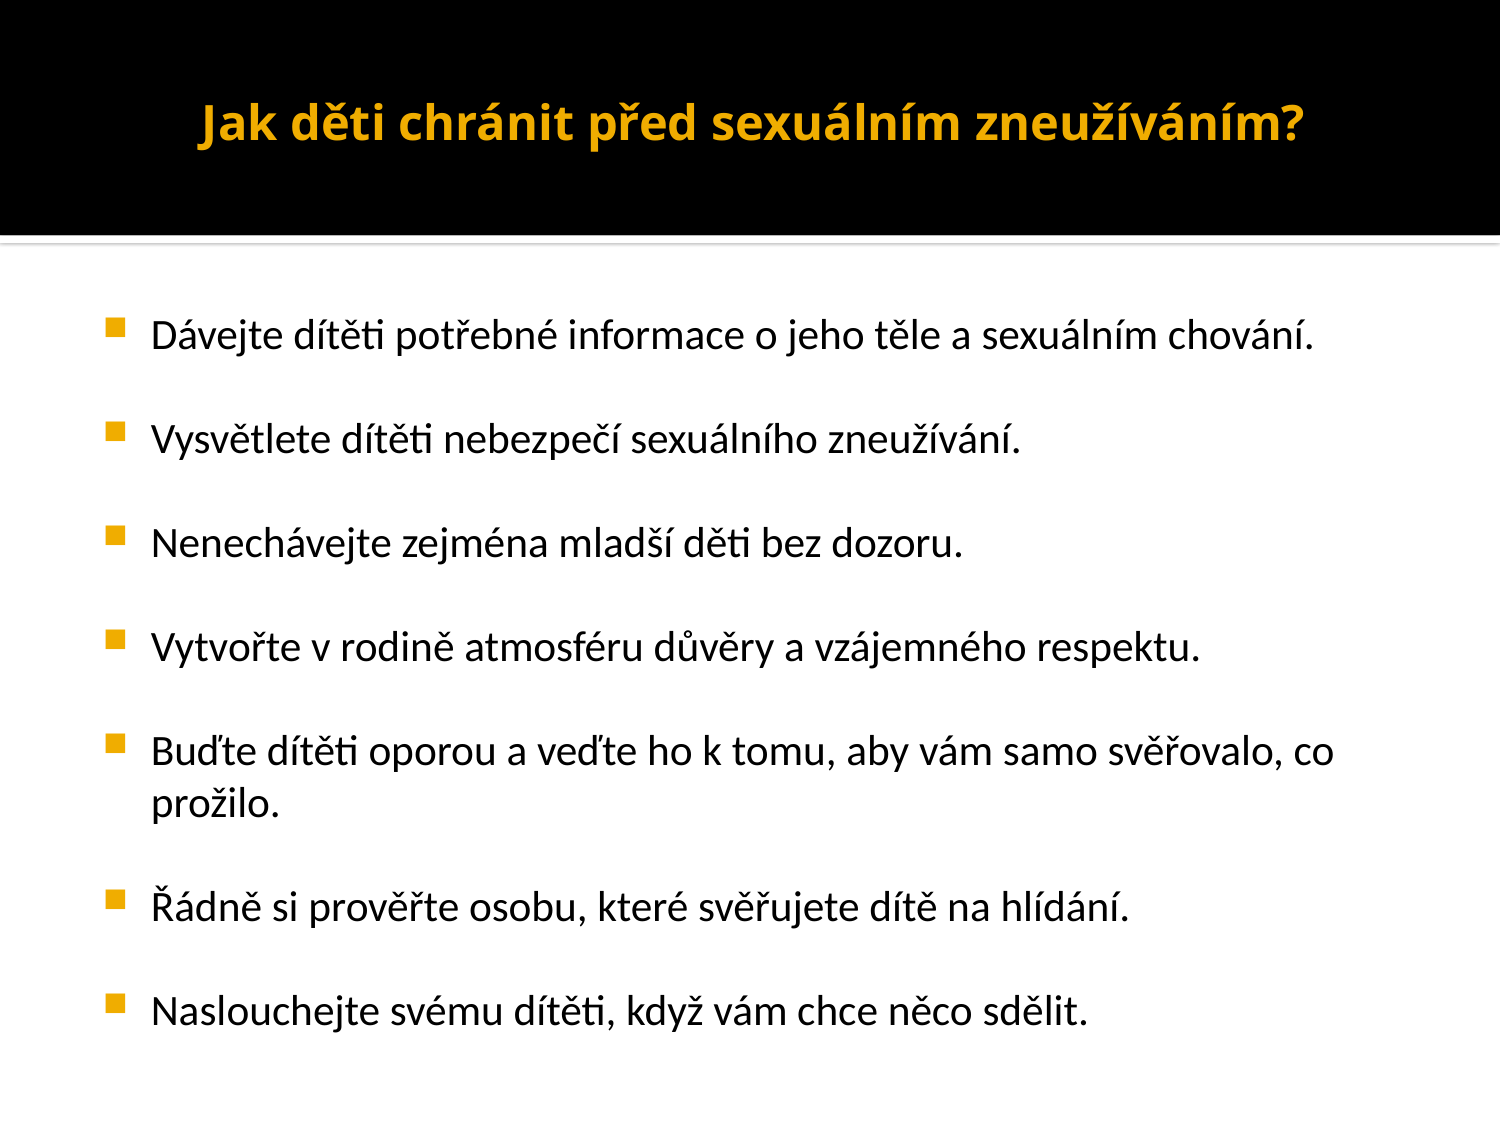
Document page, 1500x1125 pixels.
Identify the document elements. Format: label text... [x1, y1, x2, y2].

list Dávejte dítěti potřebné informace o jeho těle a sexuálním chování. Vysvětlete dítěti nebezpečí sexuálního zneužívání. Nenechávejte zejména mladší děti bez dozoru. Vytvořte v rodině atmosféru důvěry a vzájemného respektu. Buďte dítěti oporou a veďte ho k tomu, aby vám samo svěřovalo, co prožilo. Řádně si prověřte osobu, které svěřujete dítě na hlídání. Naslouchejte svému dítěti, když vám chce něco sdělit. [75, 291, 1425, 1050]
title Jak děti chránit před sexuálním zneužíváním? [75, 25, 1425, 231]
